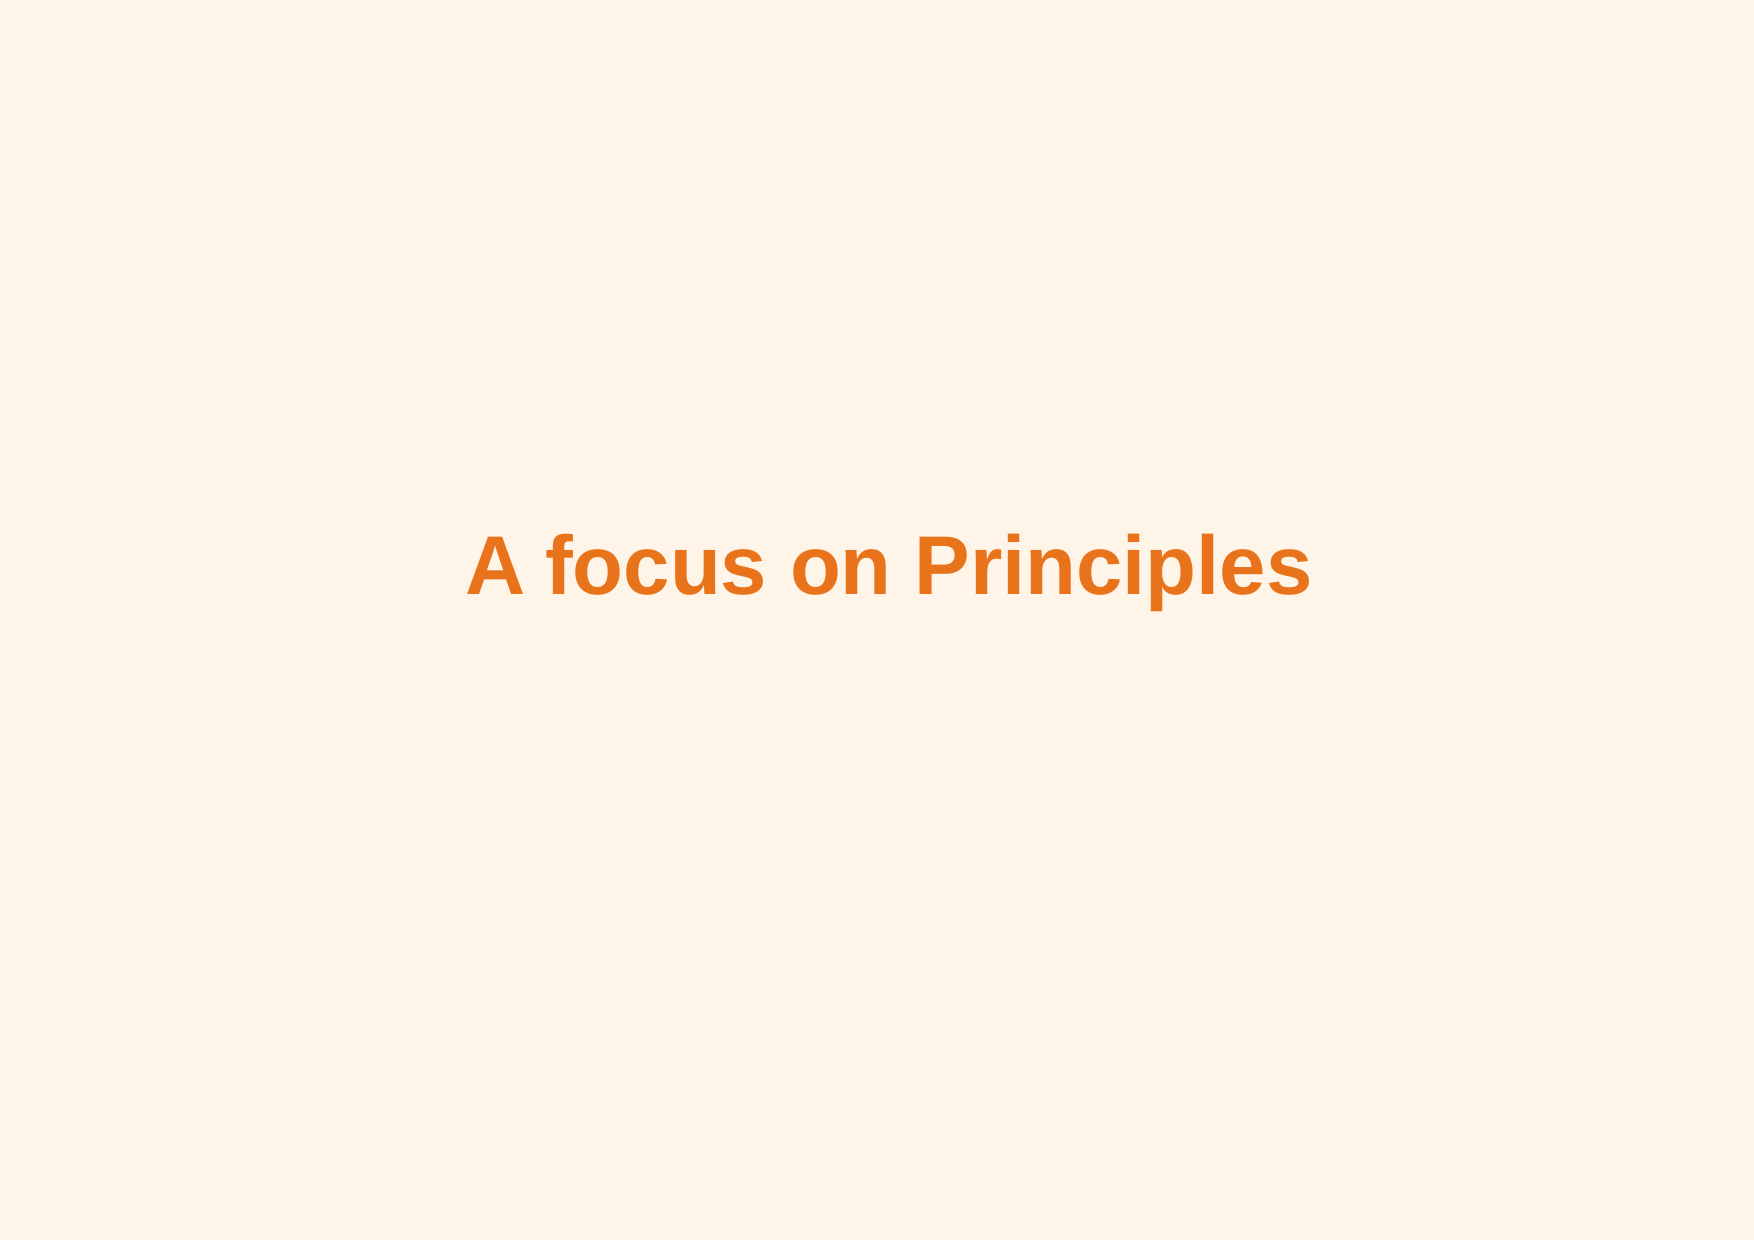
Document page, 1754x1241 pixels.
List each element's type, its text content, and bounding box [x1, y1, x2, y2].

title A focus on Principles [368, 535, 1410, 621]
